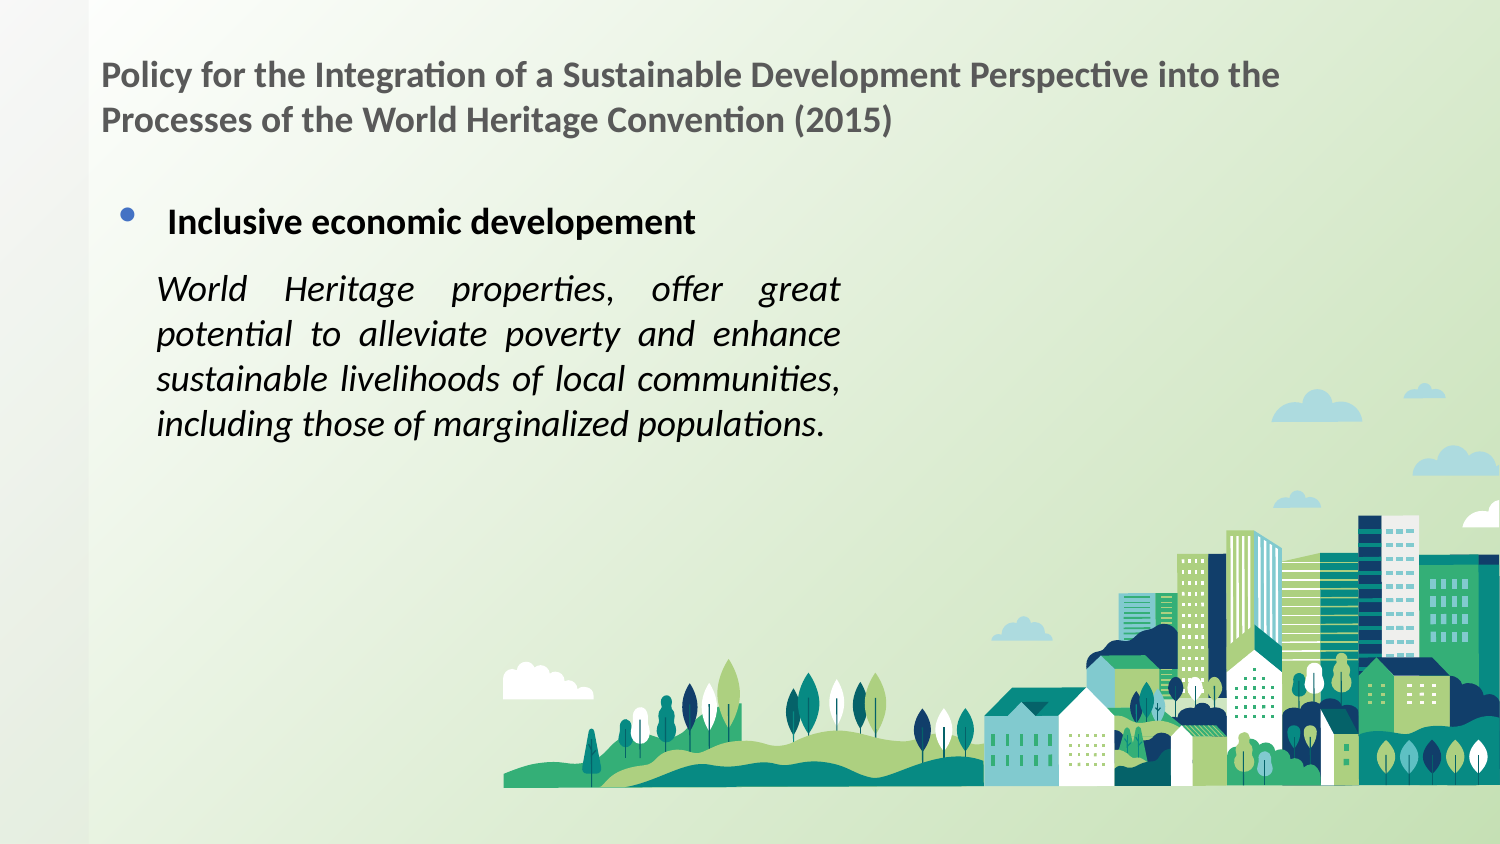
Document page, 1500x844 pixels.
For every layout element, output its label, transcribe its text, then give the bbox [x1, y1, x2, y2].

text_box Inclusive economic developement [105, 189, 712, 250]
picture [503, 382, 1500, 788]
text_box World Heritage properties, offer great potential to alleviate poverty and enhance sustainable livelihoods of local communities, including those of marginalized populations. [141, 256, 857, 452]
text_box Policy for the Integration of a Sustainable Development Perspective into the Processes of the World Heritage Convention (2015) [86, 42, 1427, 148]
